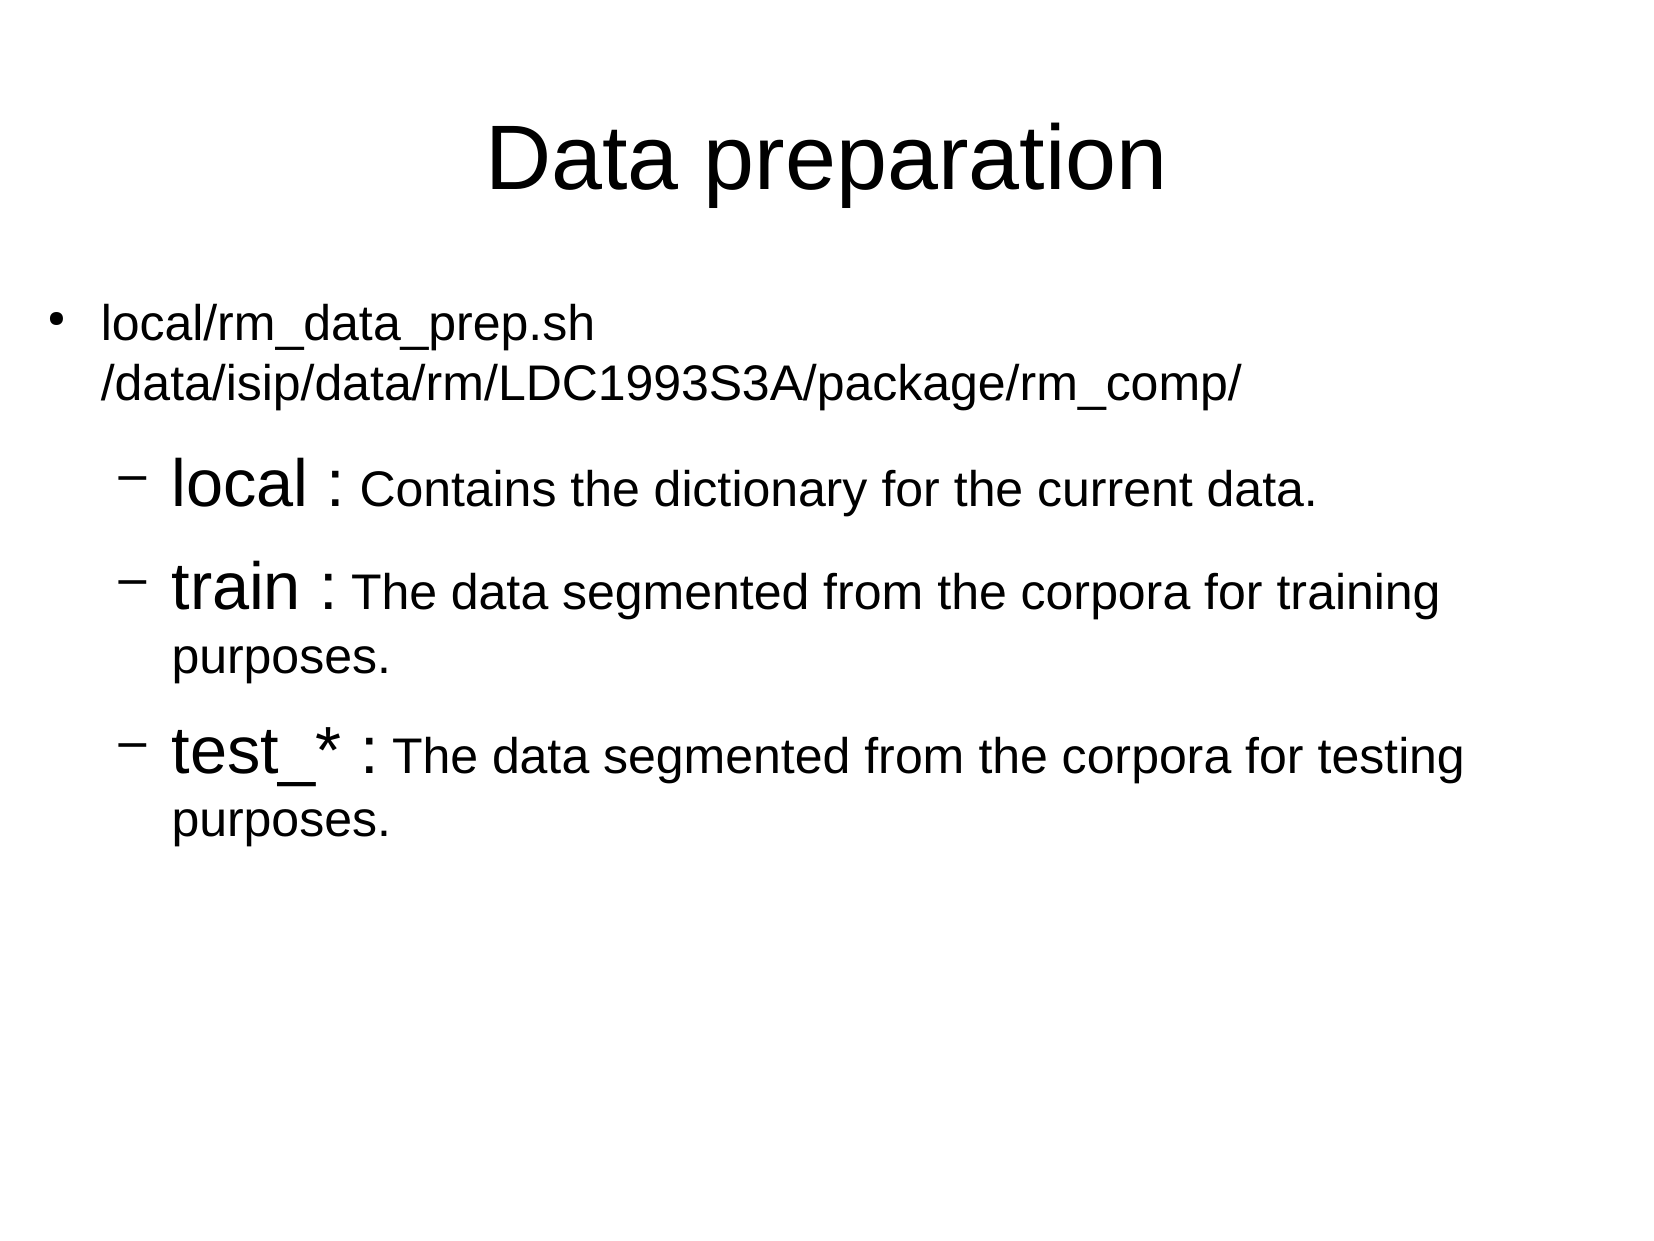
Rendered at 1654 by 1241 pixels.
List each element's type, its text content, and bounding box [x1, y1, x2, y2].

title Data preparation [82, 49, 1571, 257]
list local/rm_data_prep.sh /data/isip/data/rm/LDC1993S3A/package/rm_comp/ local : Contains the dictionary for the current data. train : The data segmented from the corpora for training purposes. test_* : The data segmented from the corpora for testing purposes. [30, 290, 1635, 1010]
